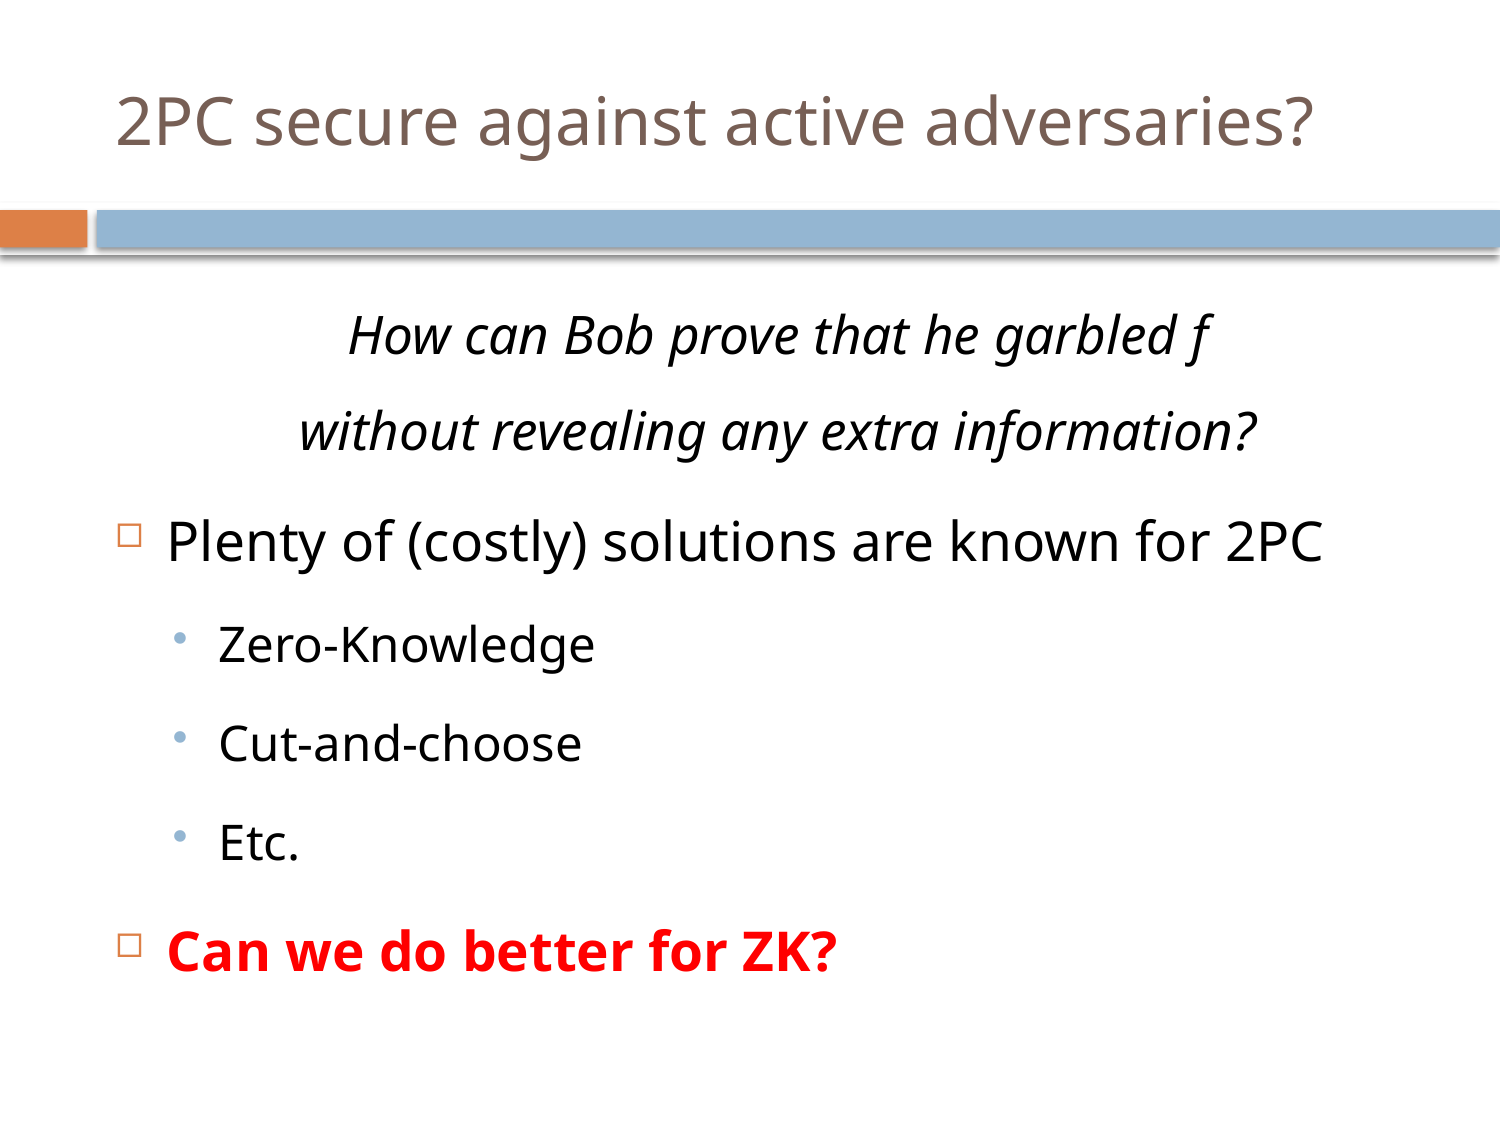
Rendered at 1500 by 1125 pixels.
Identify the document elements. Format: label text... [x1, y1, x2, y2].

title 2PC secure against active adversaries? [100, 37, 1438, 200]
list How can Bob prove that he garbled f without revealing any extra information? Plenty of (costly) solutions are known for 2PC Zero-Knowledge Cut-and-choose Etc. Can we do better for ZK? [100, 262, 1438, 1000]
